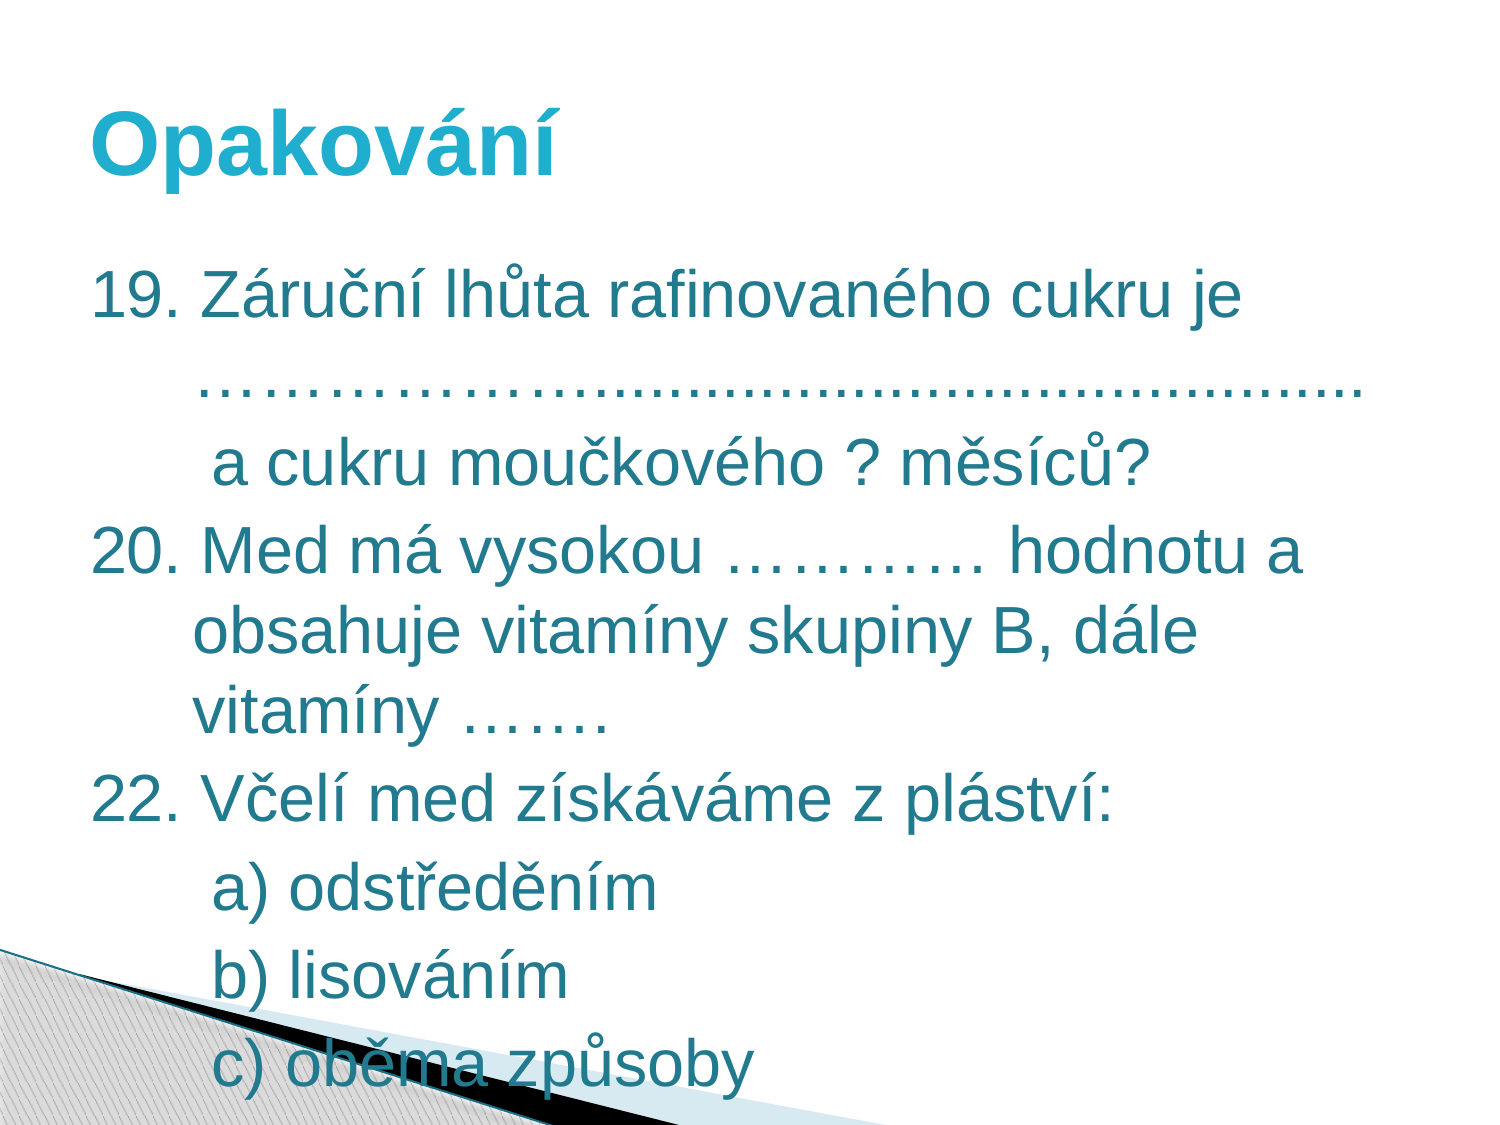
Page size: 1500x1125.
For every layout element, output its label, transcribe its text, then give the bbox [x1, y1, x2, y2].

list 19. Záruční lhůta rafinovaného cukru je ……………….......................................... a cukru moučkového ? měsíců? 20. Med má vysokou ………… hodnotu a obsahuje vitamíny skupiny B, dále vitamíny ……. 22. Včelí med získáváme z pláství: a) odstředěním b) lisováním c) oběma způsoby [74, 242, 1426, 986]
title Opakování [75, 45, 1425, 233]
